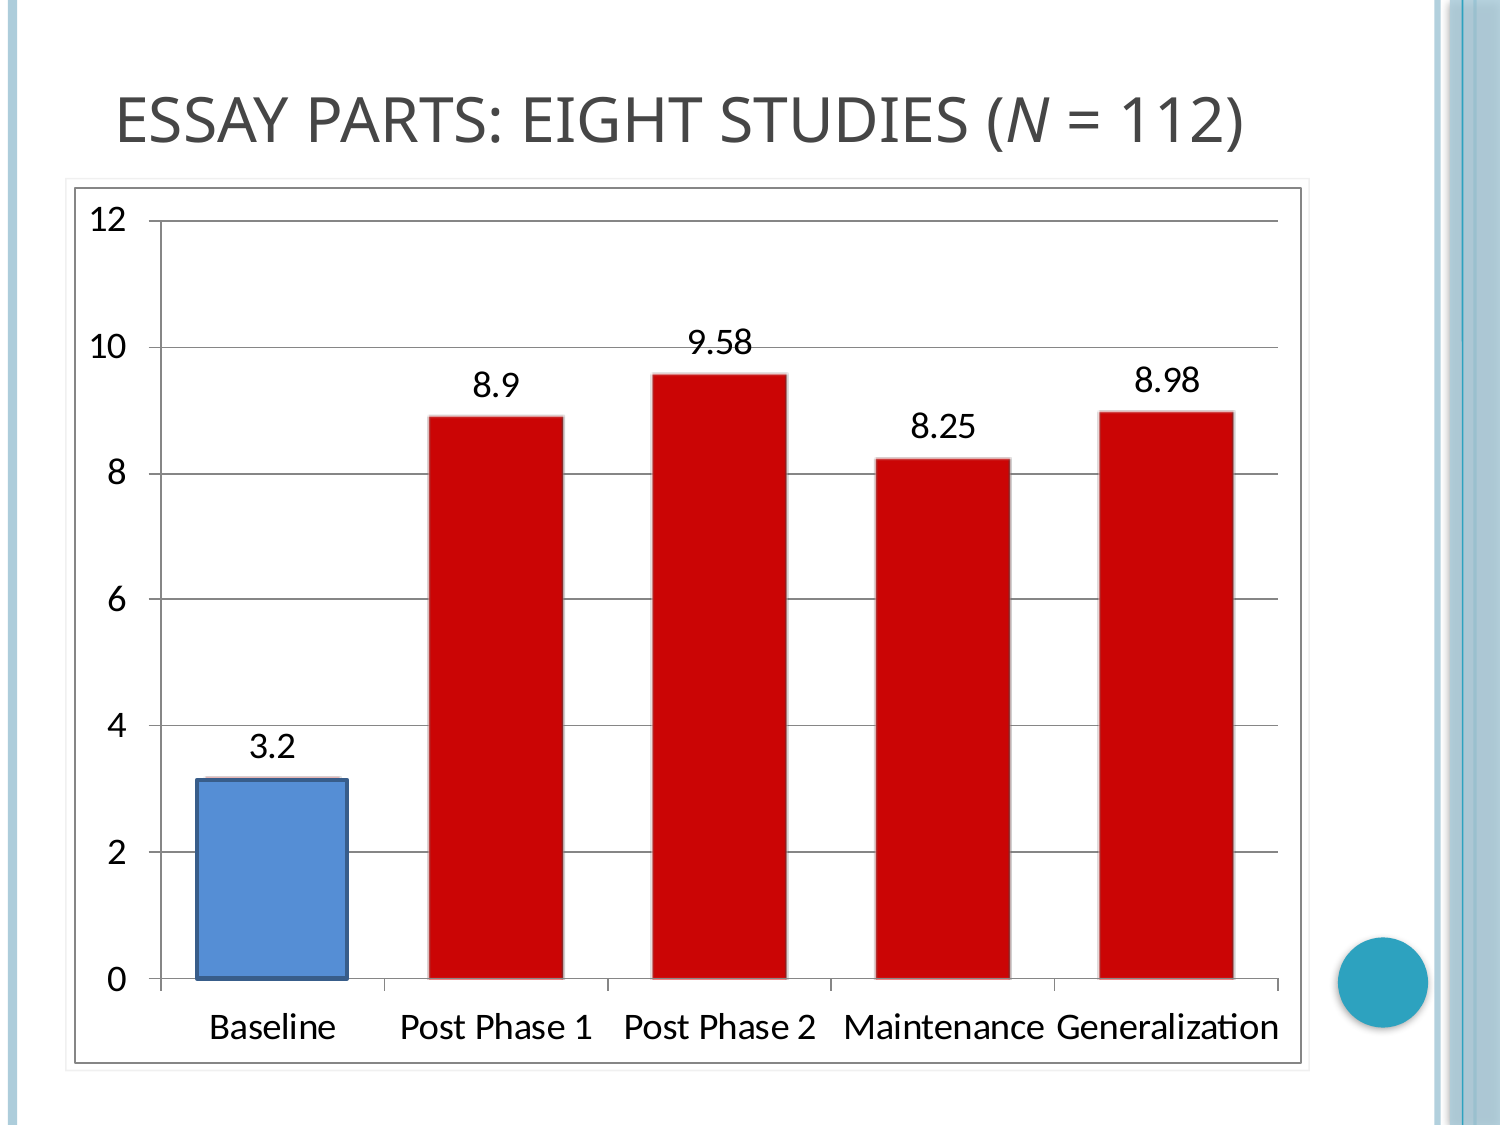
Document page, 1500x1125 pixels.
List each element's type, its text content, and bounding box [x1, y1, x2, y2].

title Essay Parts: Eight Studies (N = 112) [75, 45, 1300, 163]
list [66, 178, 1309, 1071]
